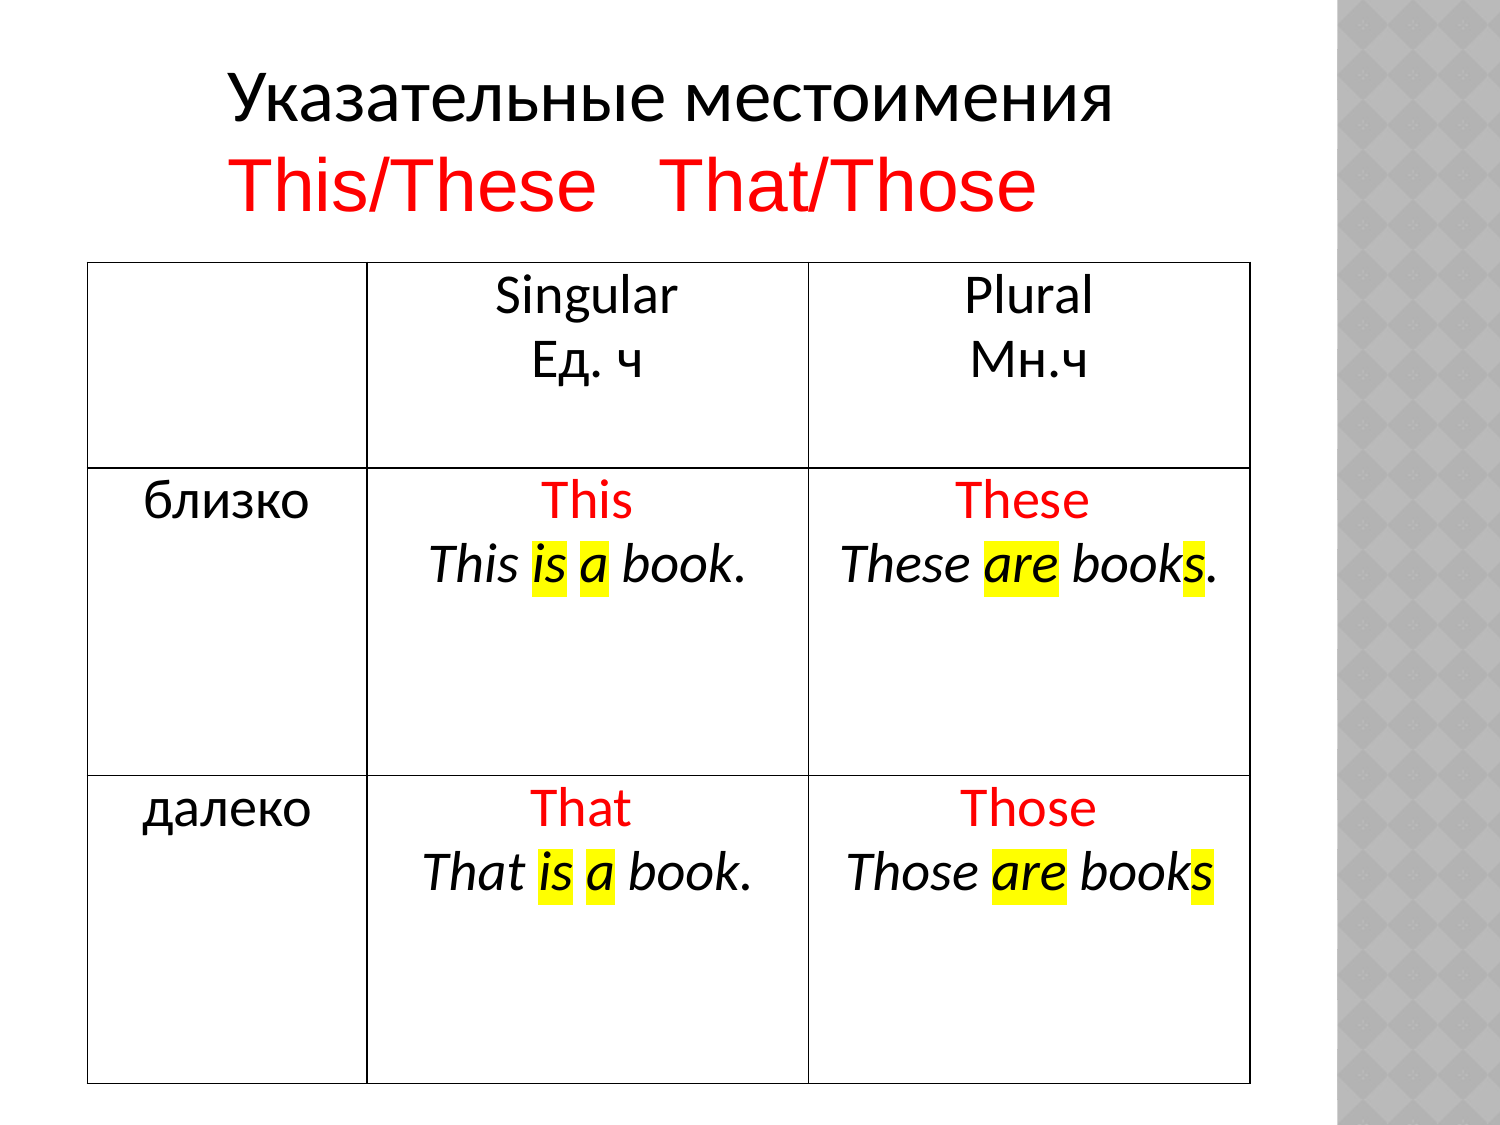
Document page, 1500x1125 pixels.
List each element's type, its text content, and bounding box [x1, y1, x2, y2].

table_header [88, 263, 366, 467]
table_header Singular Ед. ч [368, 263, 808, 467]
table_cell Those Those are books [809, 776, 1249, 1083]
table_header Plural Мн.ч [809, 263, 1249, 467]
table_cell This This is a book. [368, 469, 808, 775]
table_cell далеко [88, 776, 366, 1083]
table_cell That That is a book. [368, 776, 808, 1083]
text_box Указательные местоимения This/These That/Those [212, 38, 1209, 234]
table_cell близко [88, 469, 366, 775]
table_cell These These are books. [809, 469, 1249, 775]
